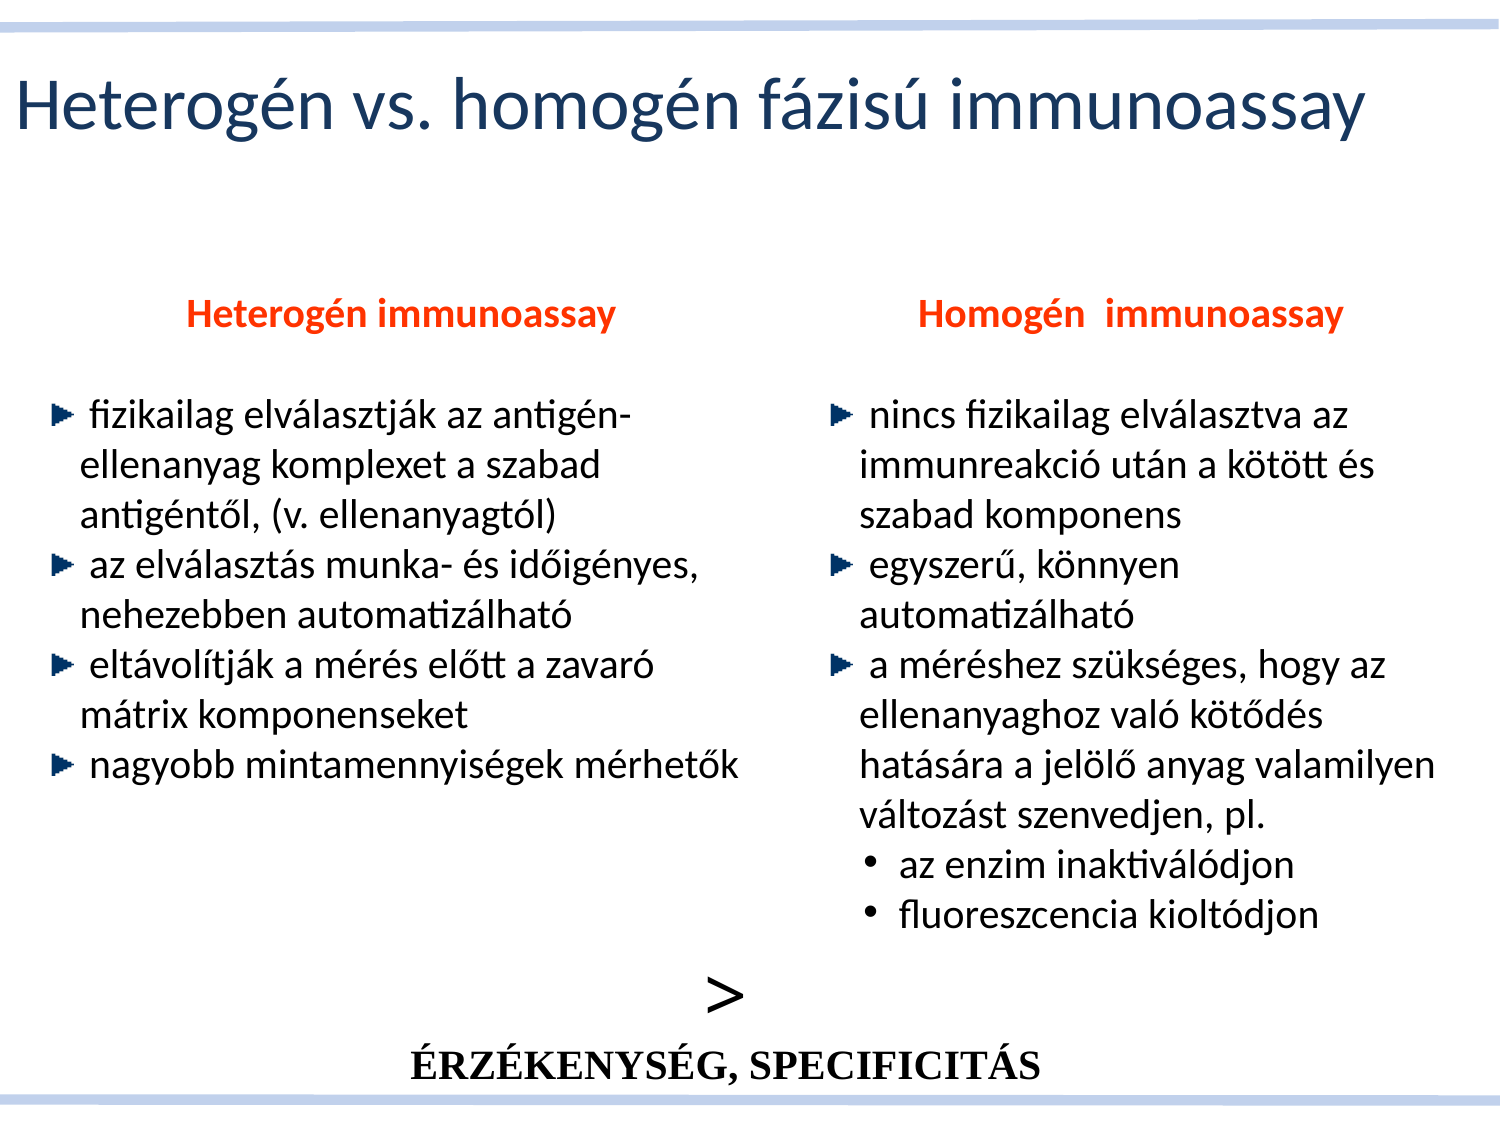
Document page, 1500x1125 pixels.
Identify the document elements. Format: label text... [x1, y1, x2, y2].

picture [44, 396, 74, 426]
picture [823, 396, 853, 426]
picture [823, 646, 853, 676]
picture [823, 546, 853, 576]
text_box Heterogén immunoassay fizikailag elválasztják az antigén-ellenanyag komplexet a szabad antigéntől, (v. ellenanyagtól) az elválasztás munka- és időigényes, nehezebben automatizálható eltávolítják a mérés előtt a zavaró mátrix komponenseket nagyobb mintamennyiségek mérhetők [29, 278, 774, 904]
title Heterogén vs. homogén fázisú immunoassay [0, 42, 1500, 157]
picture [44, 546, 74, 576]
text_box Homogén immunoassay nincs fizikailag elválasztva az immunreakció után a kötött és szabad komponens egyszerű, könnyen automatizálható a méréshez szükséges, hogy az ellenanyaghoz való kötődés hatására a jelölő anyag valamilyen változást szenvedjen, pl. az enzim inaktiválódjon fluoreszcencia kioltódjon [809, 278, 1454, 944]
text_box > ÉRZÉKENYSÉG, SPECIFICITÁS [395, 940, 1057, 1096]
picture [44, 646, 74, 676]
picture [44, 746, 74, 776]
